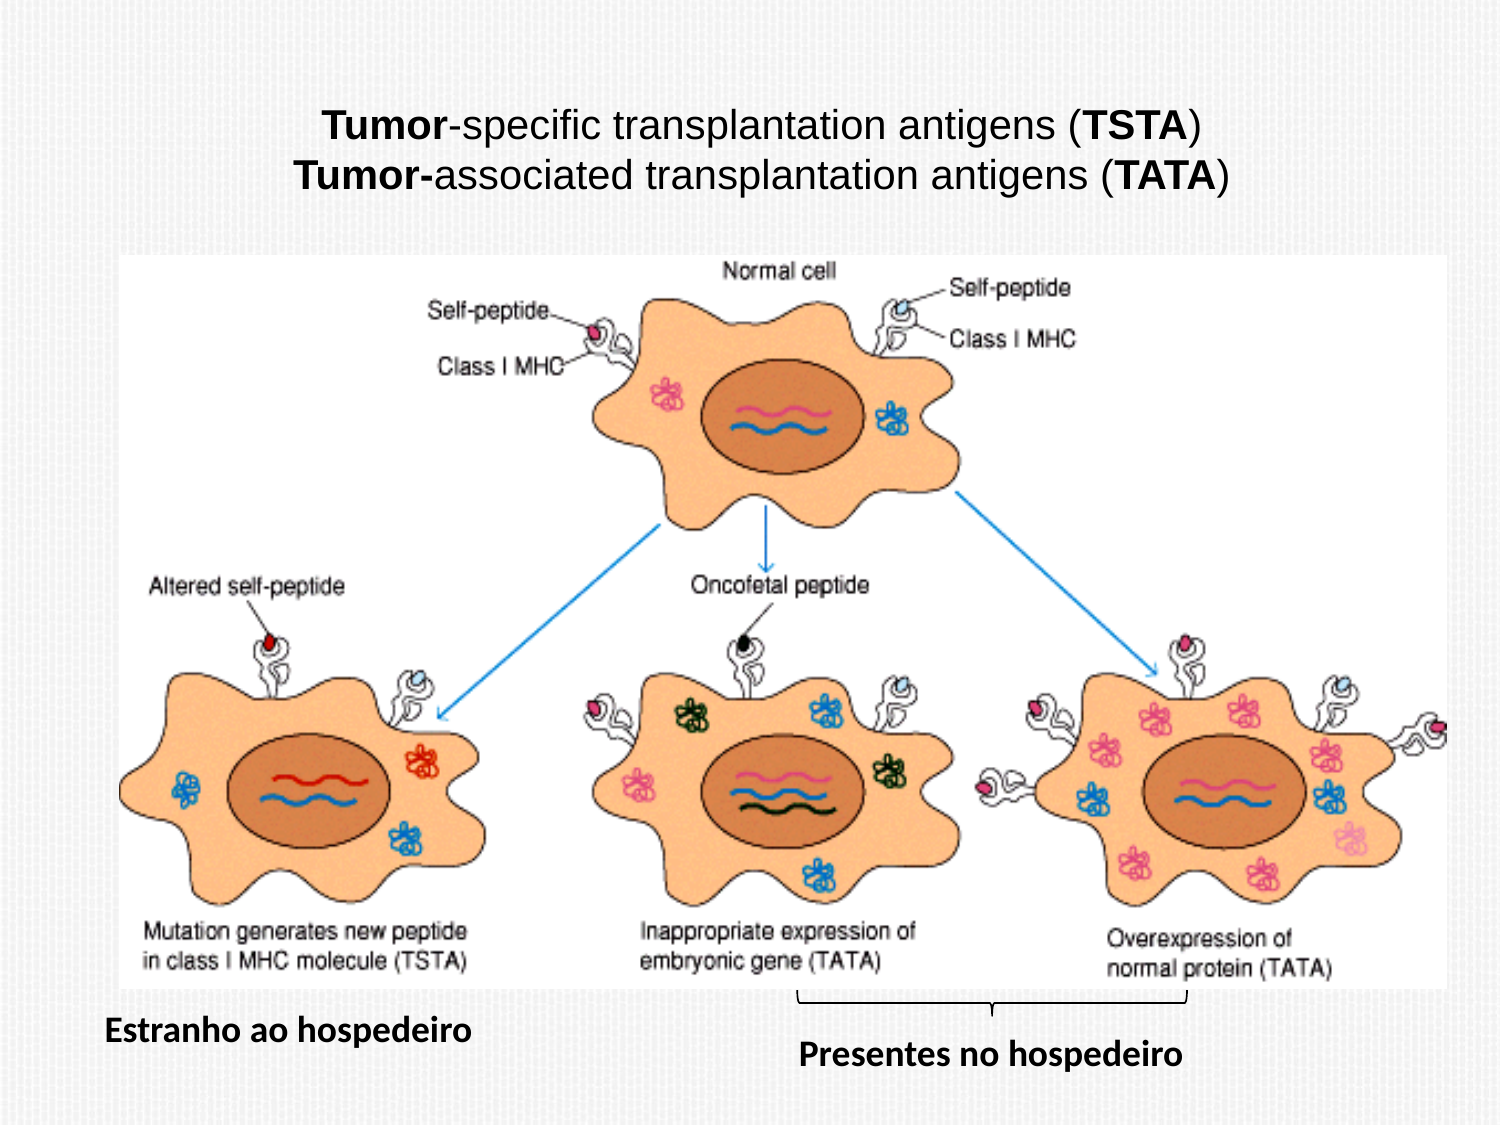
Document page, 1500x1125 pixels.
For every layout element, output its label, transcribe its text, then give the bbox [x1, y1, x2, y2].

picture [0, 0, 1500, 1125]
text_box [124, 82, 1400, 220]
text_box Tumor-specific transplantation antigens (TSTA) Tumor-associated transplantation antigens (TATA) [230, 90, 1294, 206]
text_box [990, 1006, 994, 1017]
text_box Presentes no hospedeiro [783, 1021, 1199, 1082]
text_box Estranho ao hospedeiro [89, 997, 488, 1058]
